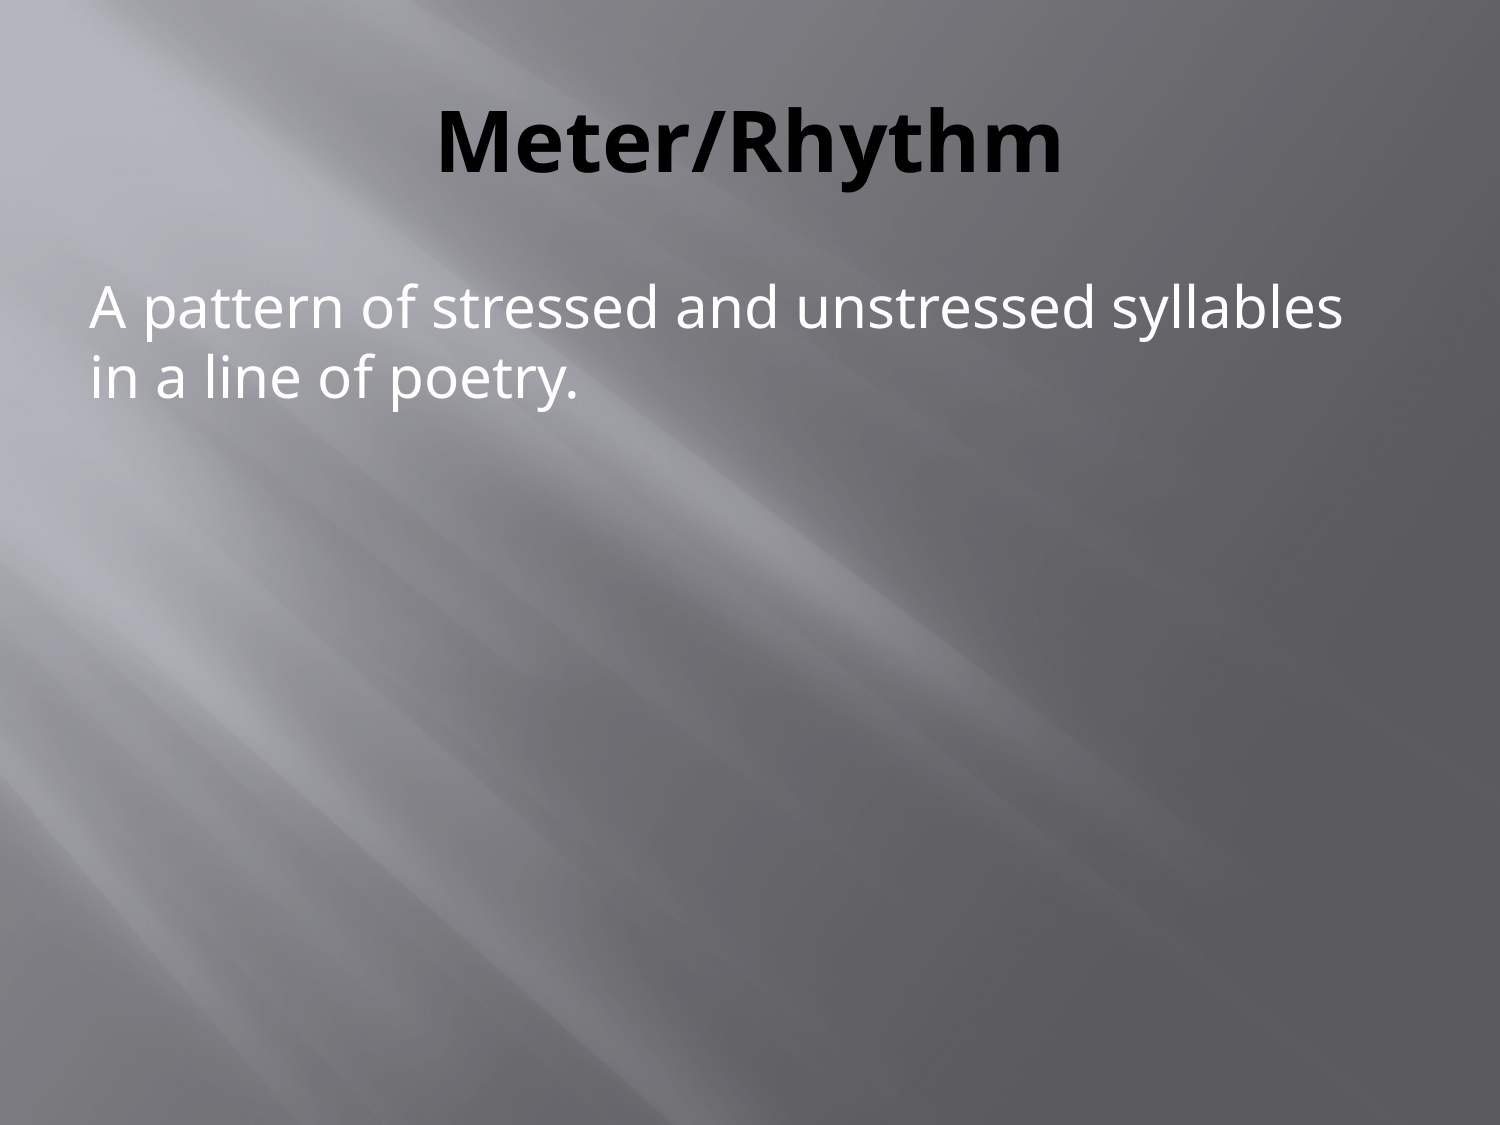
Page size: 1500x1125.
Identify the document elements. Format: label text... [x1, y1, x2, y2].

title Meter/Rhythm [75, 45, 1425, 233]
list A pattern of stressed and unstressed syllables in a line of poetry. [75, 262, 1425, 1035]
